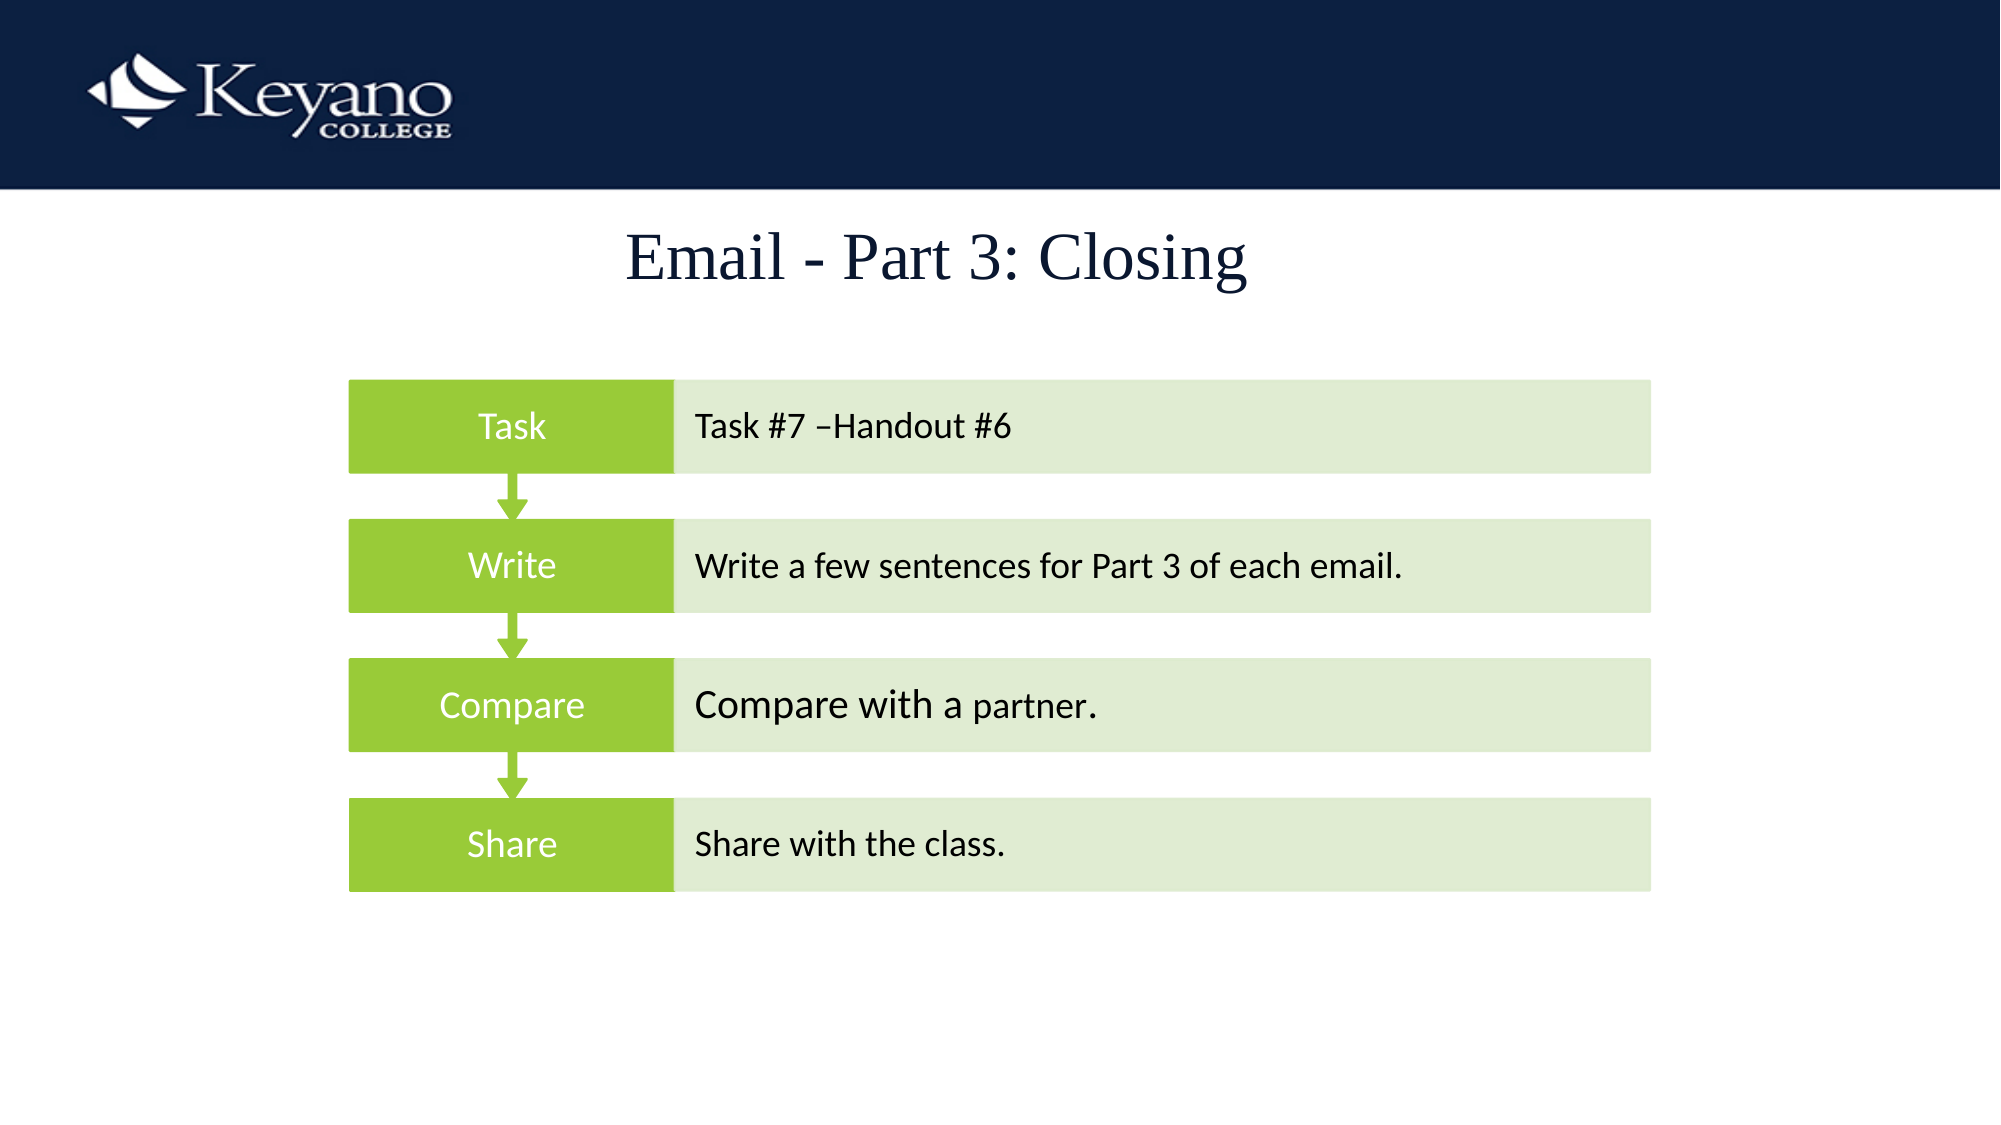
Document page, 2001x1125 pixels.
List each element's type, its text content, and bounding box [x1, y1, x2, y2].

picture [0, 0, 2000, 1125]
title Email - Part 3: Closing [610, 216, 1390, 345]
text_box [349, 380, 1651, 891]
